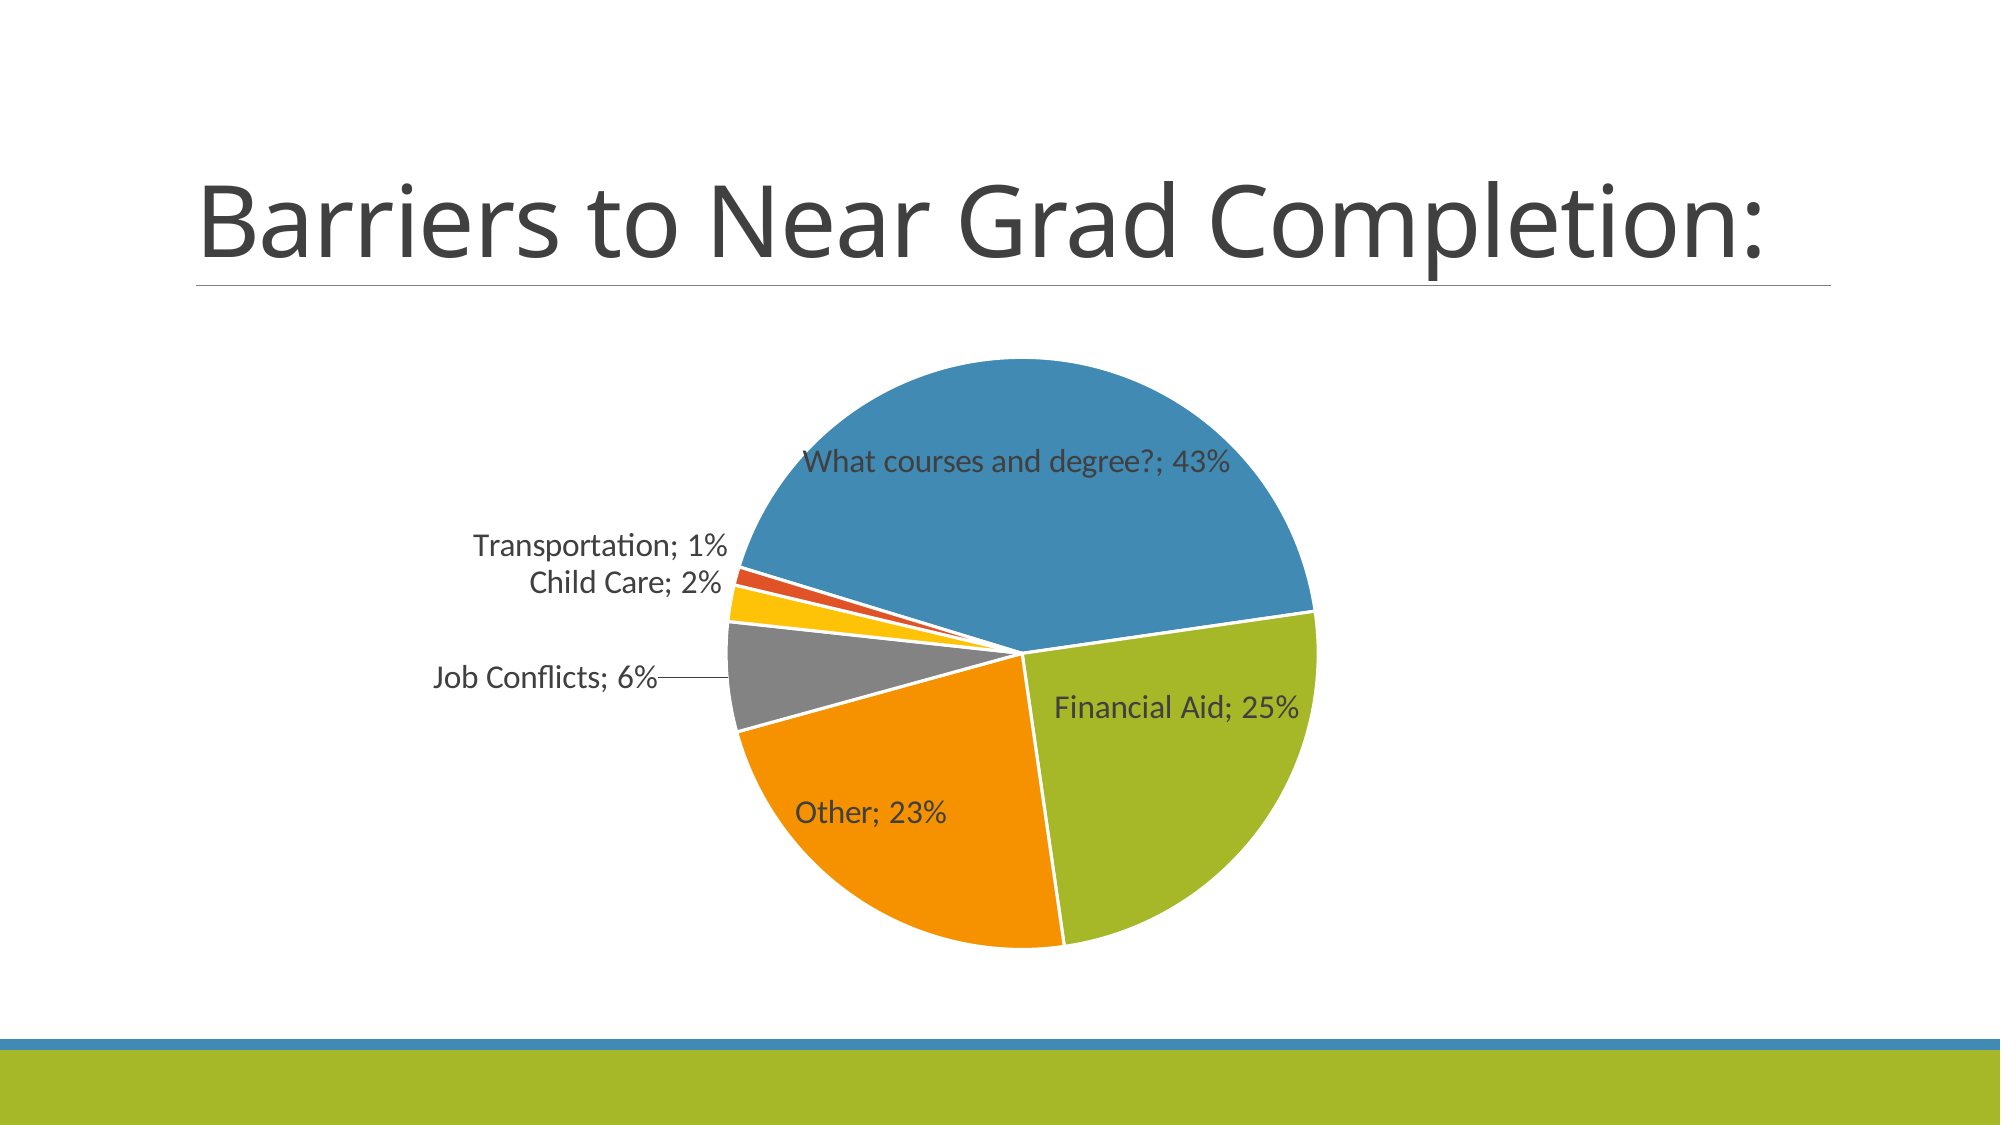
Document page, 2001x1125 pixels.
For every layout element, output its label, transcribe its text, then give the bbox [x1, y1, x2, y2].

chart [179, 302, 1831, 964]
title Barriers to Near Grad Completion: [180, 47, 1830, 285]
